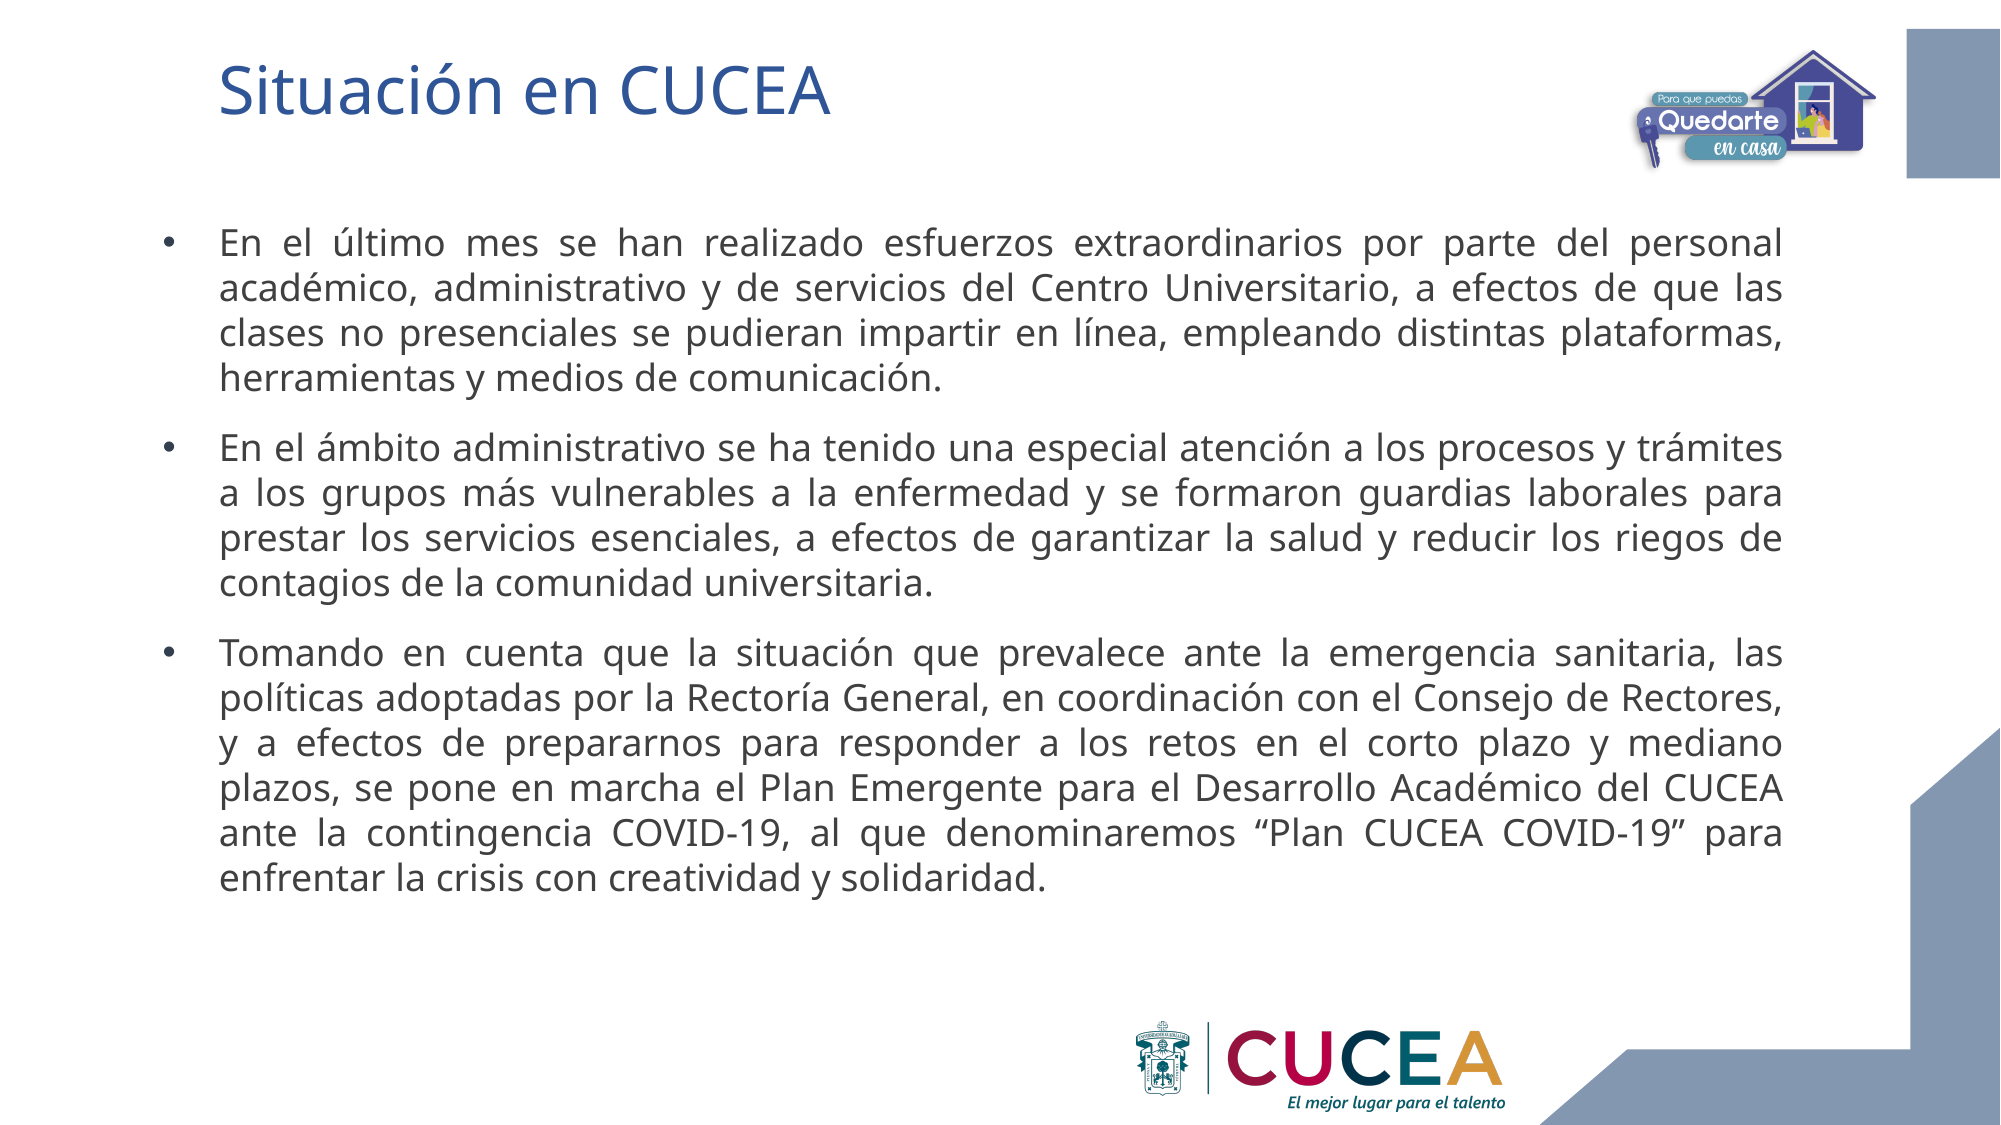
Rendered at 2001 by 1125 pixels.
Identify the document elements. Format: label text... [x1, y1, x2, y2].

text_box [1906, 28, 2000, 179]
text_box [1539, 727, 2000, 1125]
text_box En el último mes se han realizado esfuerzos extraordinarios por parte del personal académico, administrativo y de servicios del Centro Universitario, a efectos de que las clases no presenciales se pudieran impartir en línea, empleando distintas plataformas, herramientas y medios de comunicación. En el ámbito administrativo se ha tenido una especial atención a los procesos y trámites a los grupos más vulnerables a la enfermedad y se formaron guardias laborales para prestar los servicios esenciales, a efectos de garantizar la salud y reducir los riegos de contagios de la comunidad universitaria. Tomando en cuenta que la situación que prevalece ante la emergencia sanitaria, las políticas adoptadas por la Rectoría General, en coordinación con el Consejo de Rectores, y a efectos de prepararnos para responder a los retos en el corto plazo y mediano plazos, se pone en marcha el Plan Emergente para el Desarrollo Académico del CUCEA ante la contingencia COVID-19, al que denominaremos “Plan CUCEA COVID-19” para enfrentar la crisis con creatividad y solidaridad. [147, 211, 1800, 907]
picture [1136, 1021, 1505, 1112]
picture [1636, 50, 1876, 168]
text_box Situación en CUCEA [203, 40, 1298, 136]
